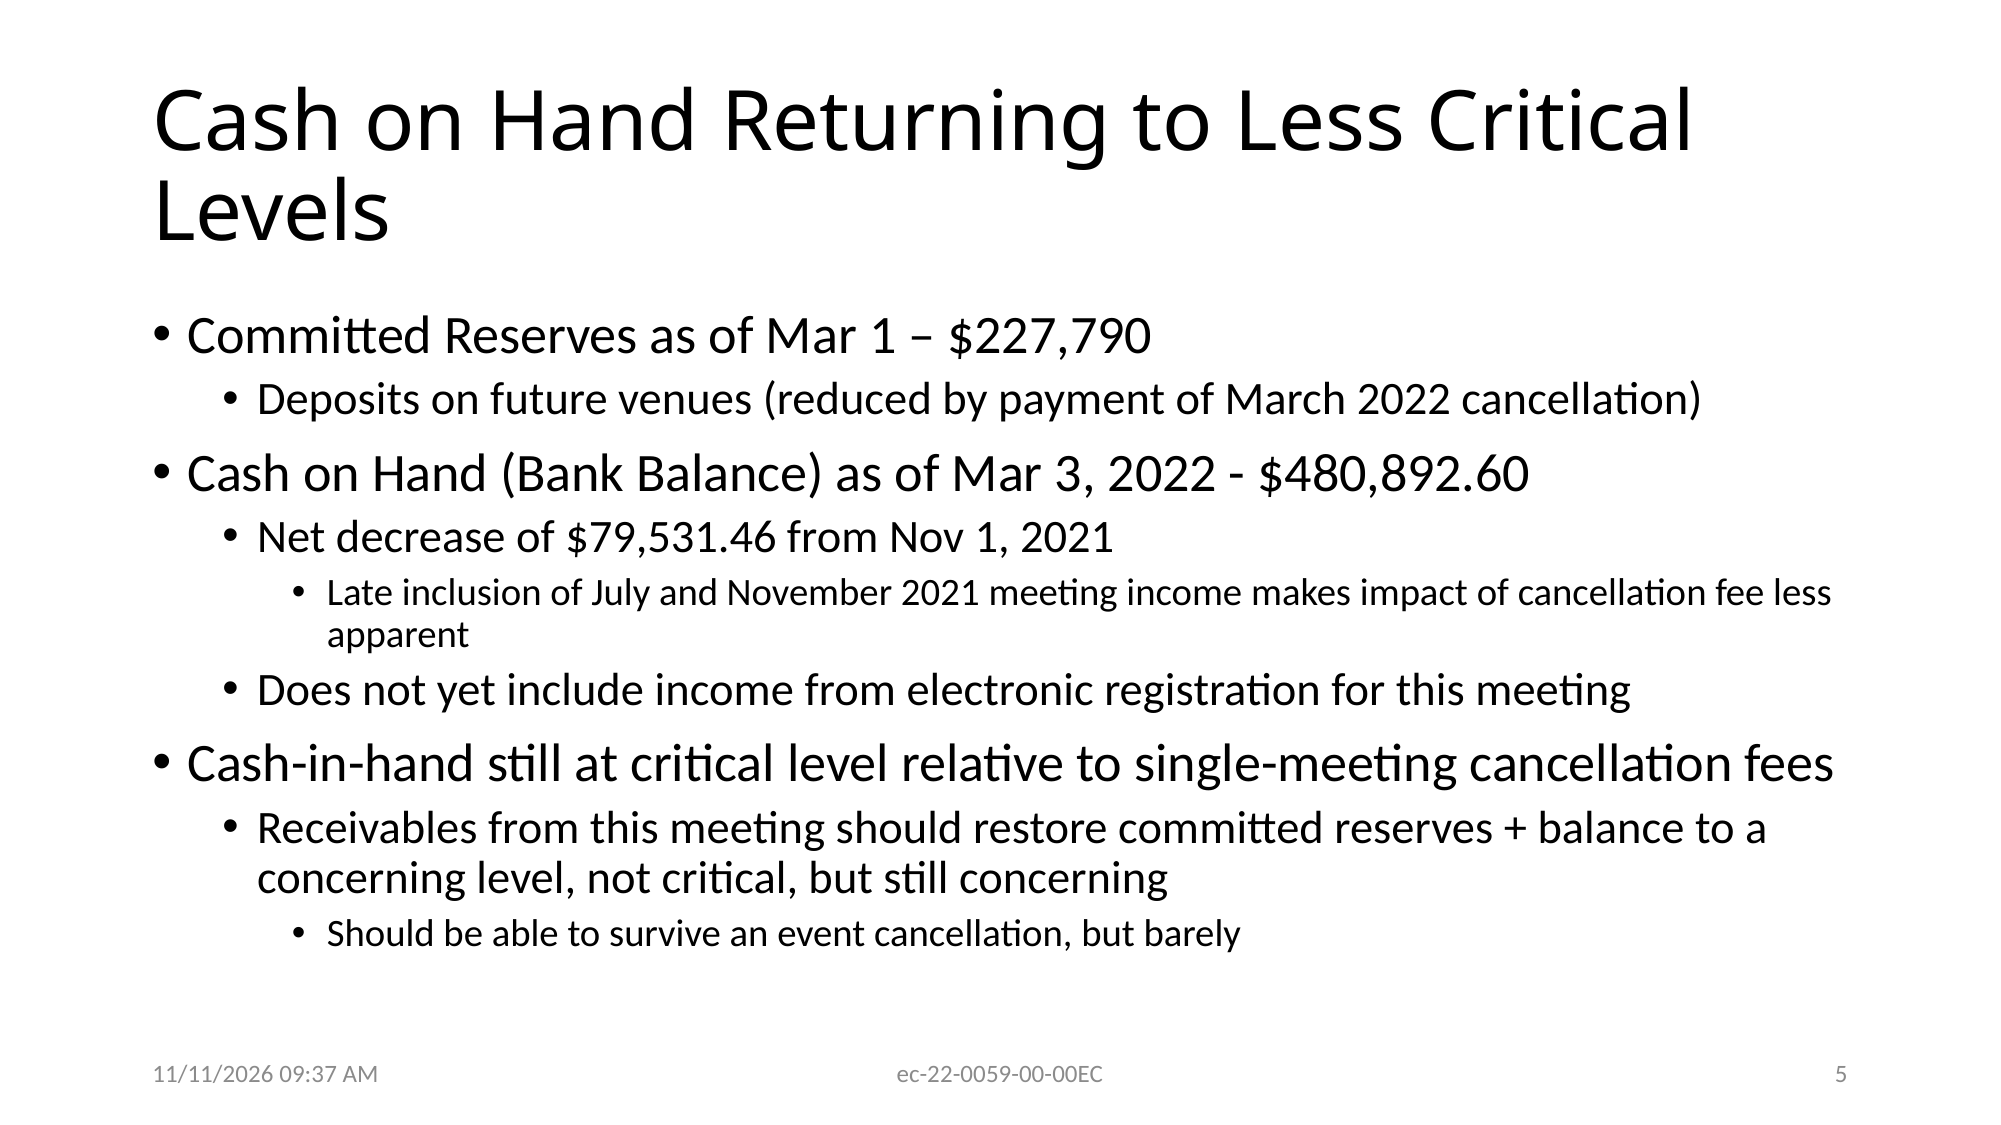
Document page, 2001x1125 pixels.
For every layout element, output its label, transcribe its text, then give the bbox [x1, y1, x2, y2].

footer ec-22-0059-00-00EC [662, 1042, 1338, 1103]
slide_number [137, 1042, 588, 1103]
title Cash on Hand Returning to Less Critical Levels [137, 59, 1863, 278]
slide_number 5 [1412, 1042, 1863, 1103]
list Committed Reserves as of Mar 1 – $227,790 Deposits on future venues (reduced by payment of March 2022 cancellation) Cash on Hand (Bank Balance) as of Mar 3, 2022 - $480,892.60 Net decrease of $79,531.46 from Nov 1, 2021 Late inclusion of July and November 2021 meeting income makes impact of cancellation fee less apparent Does not yet include income from electronic registration for this meeting Cash-in-hand still at critical level relative to single-meeting cancellation fees Receivables from this meeting should restore committed reserves + balance to a concerning level, not critical, but still concerning Should be able to survive an event cancellation, but barely [137, 299, 1875, 1014]
